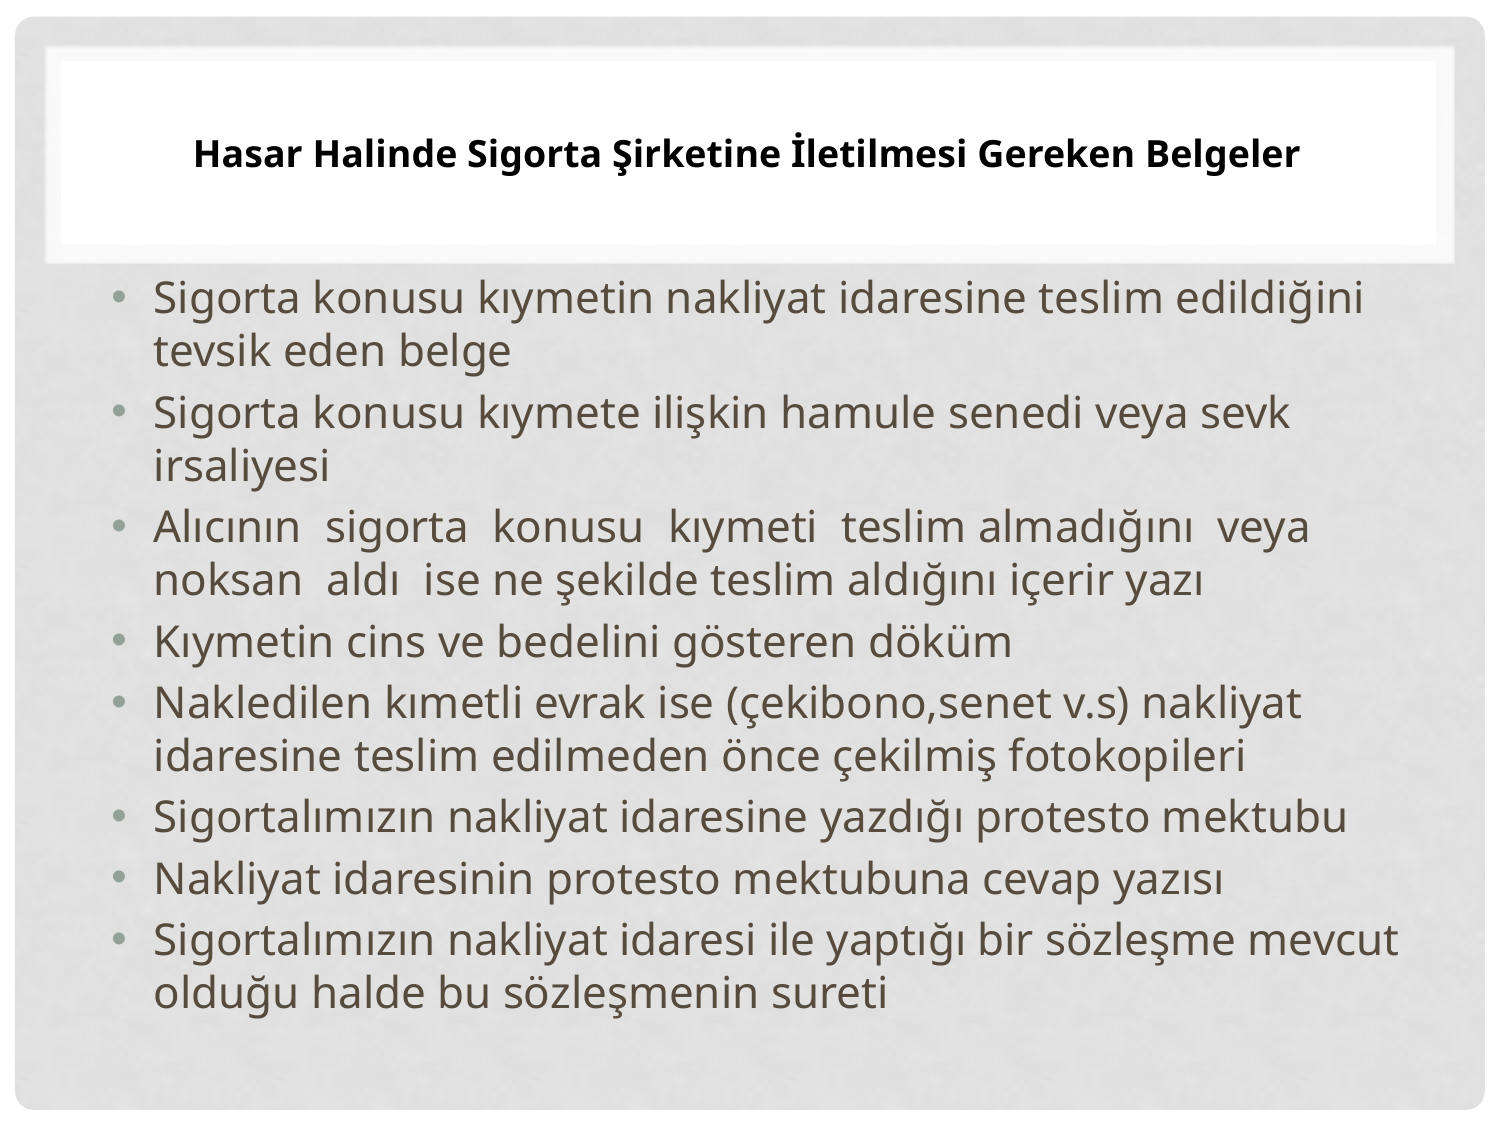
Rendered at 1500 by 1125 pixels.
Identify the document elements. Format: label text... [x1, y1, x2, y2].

list Sigorta konusu kıymetin nakliyat idaresine teslim edildiğini tevsik eden belge Sigorta konusu kıymete ilişkin hamule senedi veya sevk irsaliyesi Alıcının sigorta konusu kıymeti teslim almadığını veya noksan aldı ise ne şekilde teslim aldığını içerir yazı Kıymetin cins ve bedelini gösteren döküm Nakledilen kımetli evrak ise (çekibono,senet v.s) nakliyat idaresine teslim edilmeden önce çekilmiş fotokopileri Sigortalımızın nakliyat idaresine yazdığı protesto mektubu Nakliyat idaresinin protesto mektubuna cevap yazısı Sigortalımızın nakliyat idaresi ile yaptığı bir sözleşme mevcut olduğu halde bu sözleşmenin sureti [75, 262, 1425, 1035]
title Hasar Halinde Sigorta Şirketine İletilmesi Gereken Belgeler [69, 66, 1425, 238]
